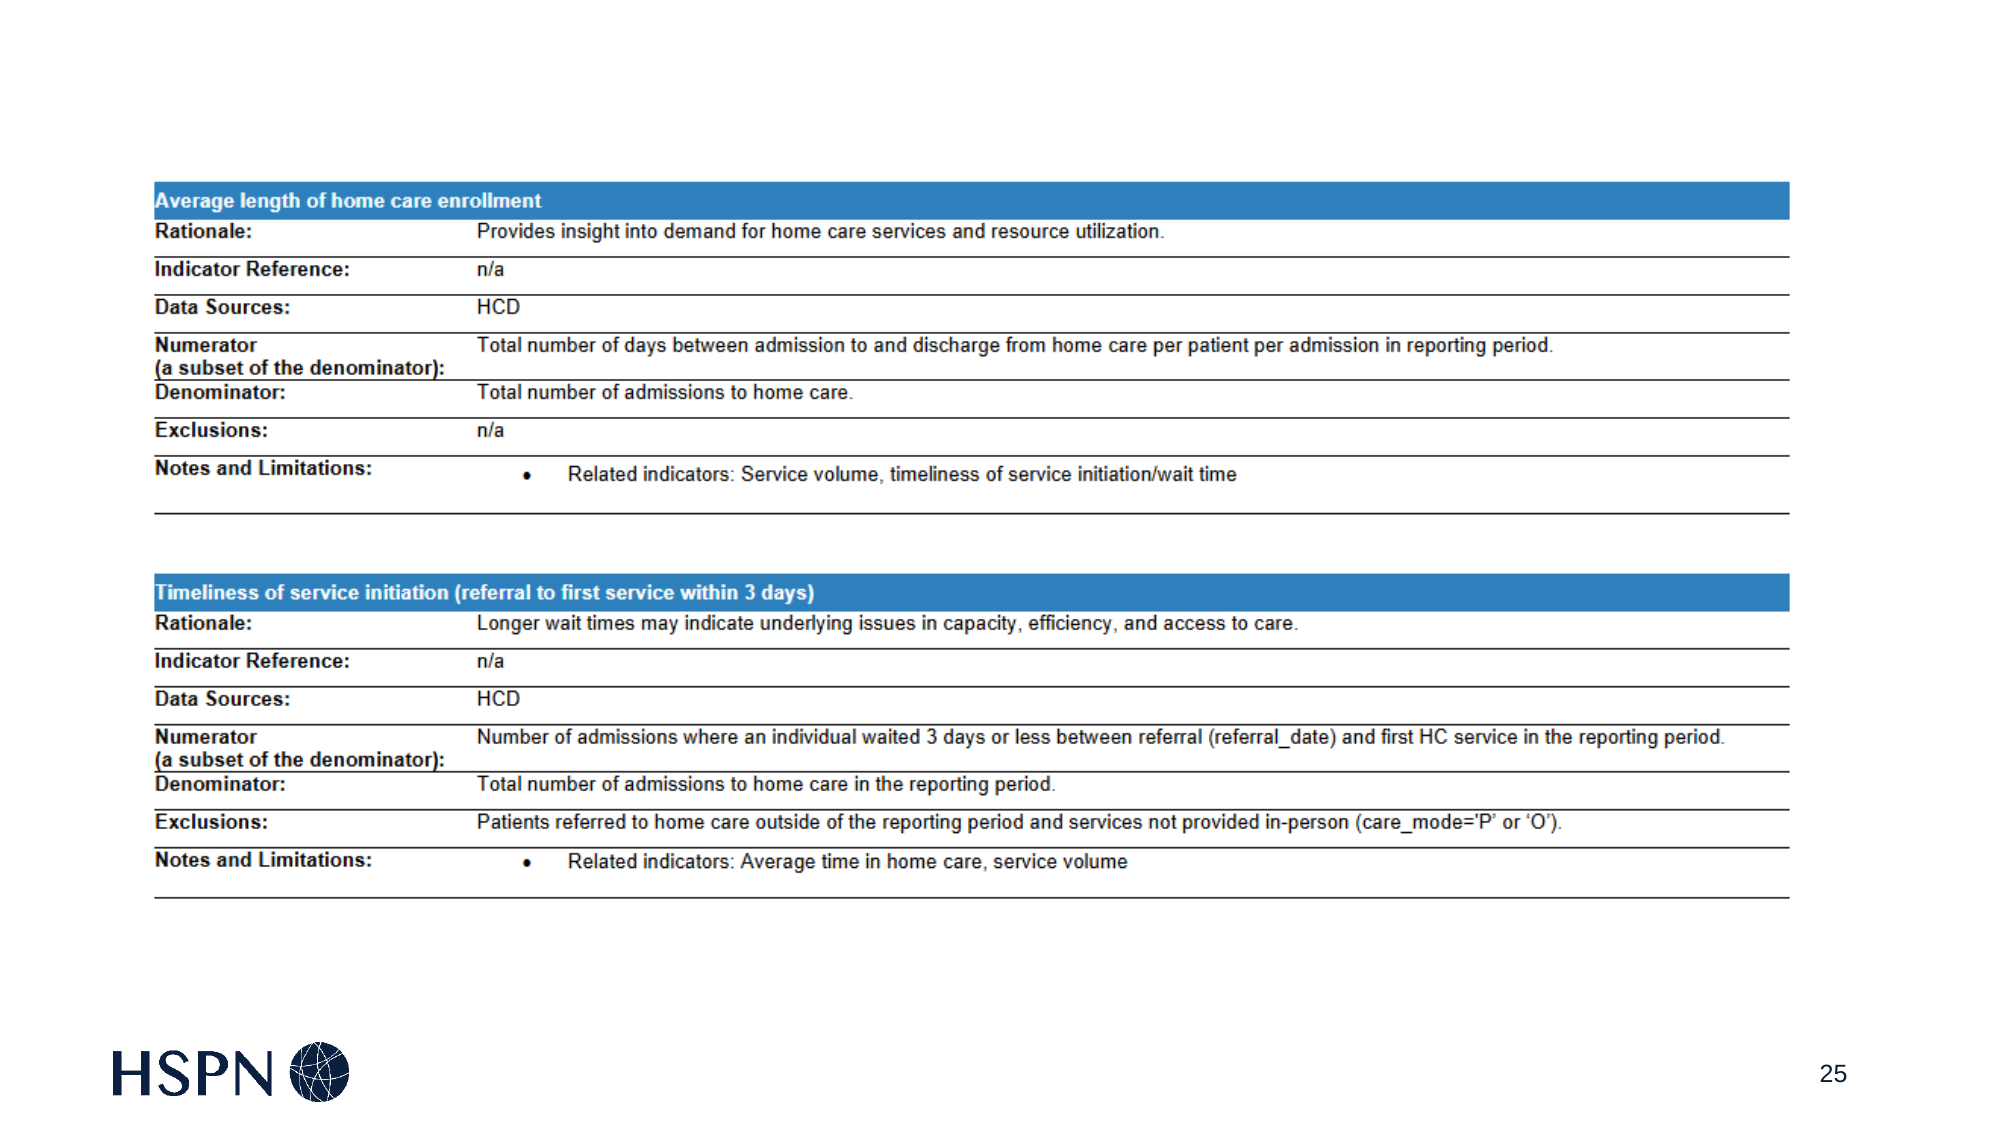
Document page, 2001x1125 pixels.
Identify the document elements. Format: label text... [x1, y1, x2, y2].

picture [113, 1042, 349, 1102]
picture [147, 176, 1793, 908]
slide_number 25 [1412, 1042, 1863, 1103]
